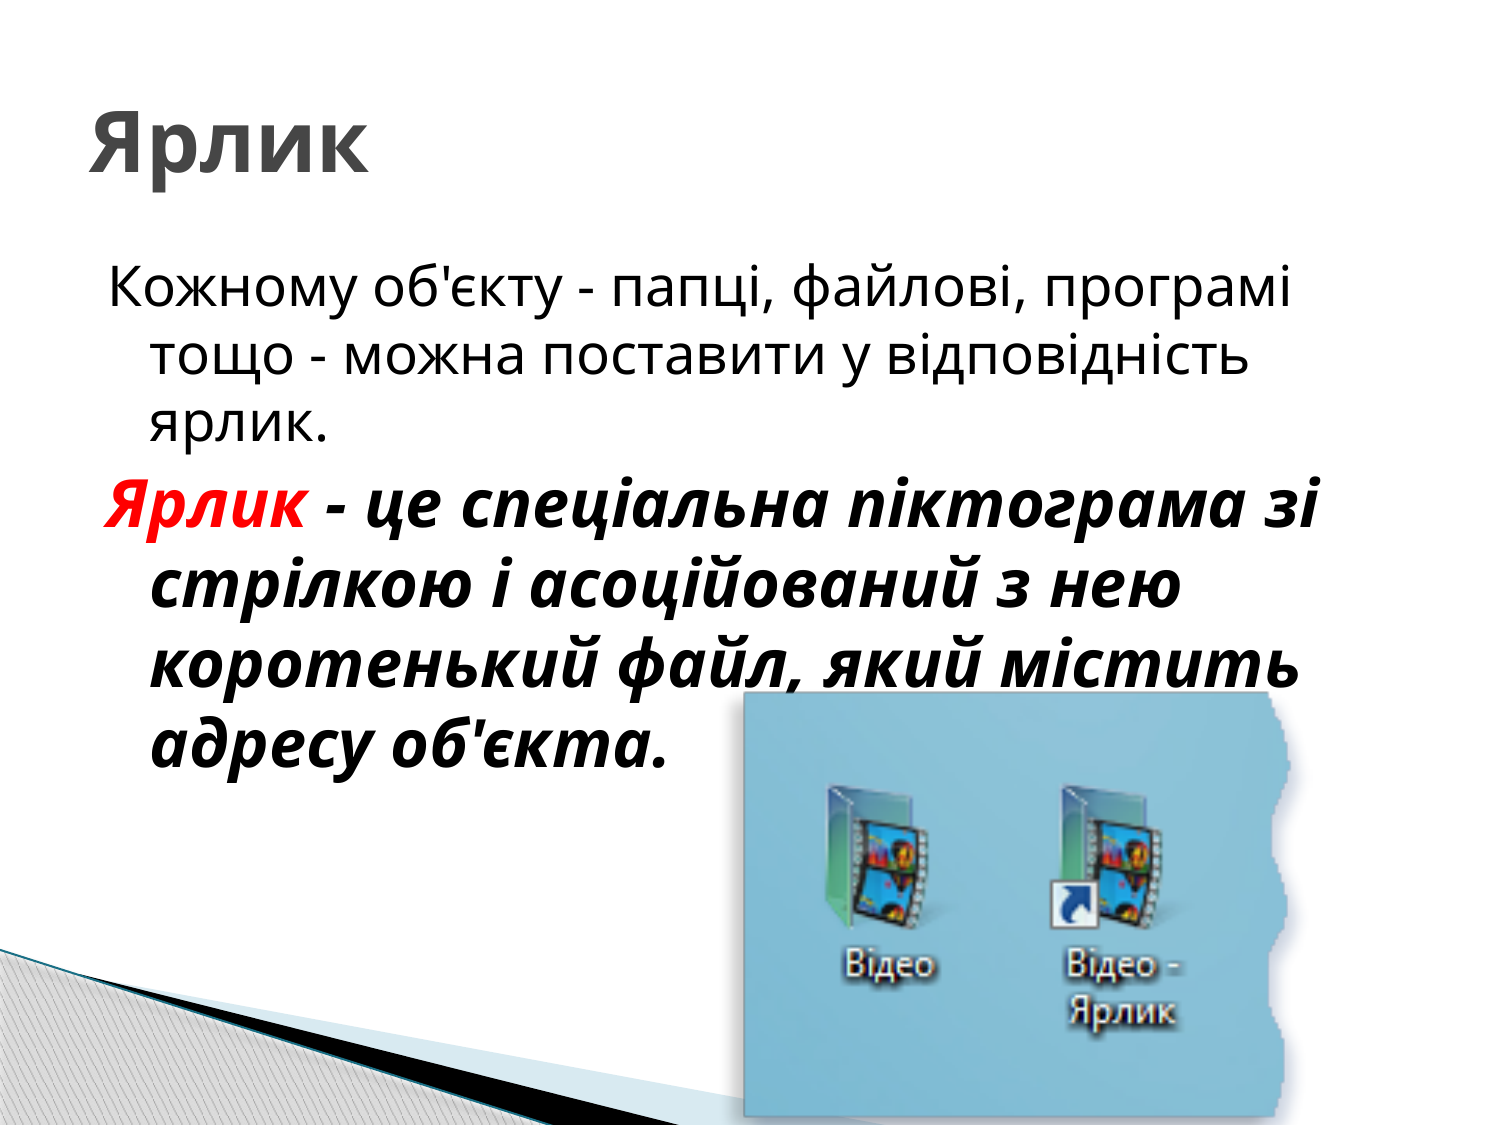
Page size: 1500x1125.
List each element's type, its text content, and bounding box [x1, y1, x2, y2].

list Кожному об'єкту - папці, файлові, програмі тощо - можна поставити у відповідність ярлик. Ярлик - це спеціальна піктограма зі стрілкою і асоційований з нею коротенький файл, який містить адресу об'єкта. [75, 243, 1425, 986]
title Ярлик [75, 45, 1425, 233]
picture [714, 656, 1313, 1125]
